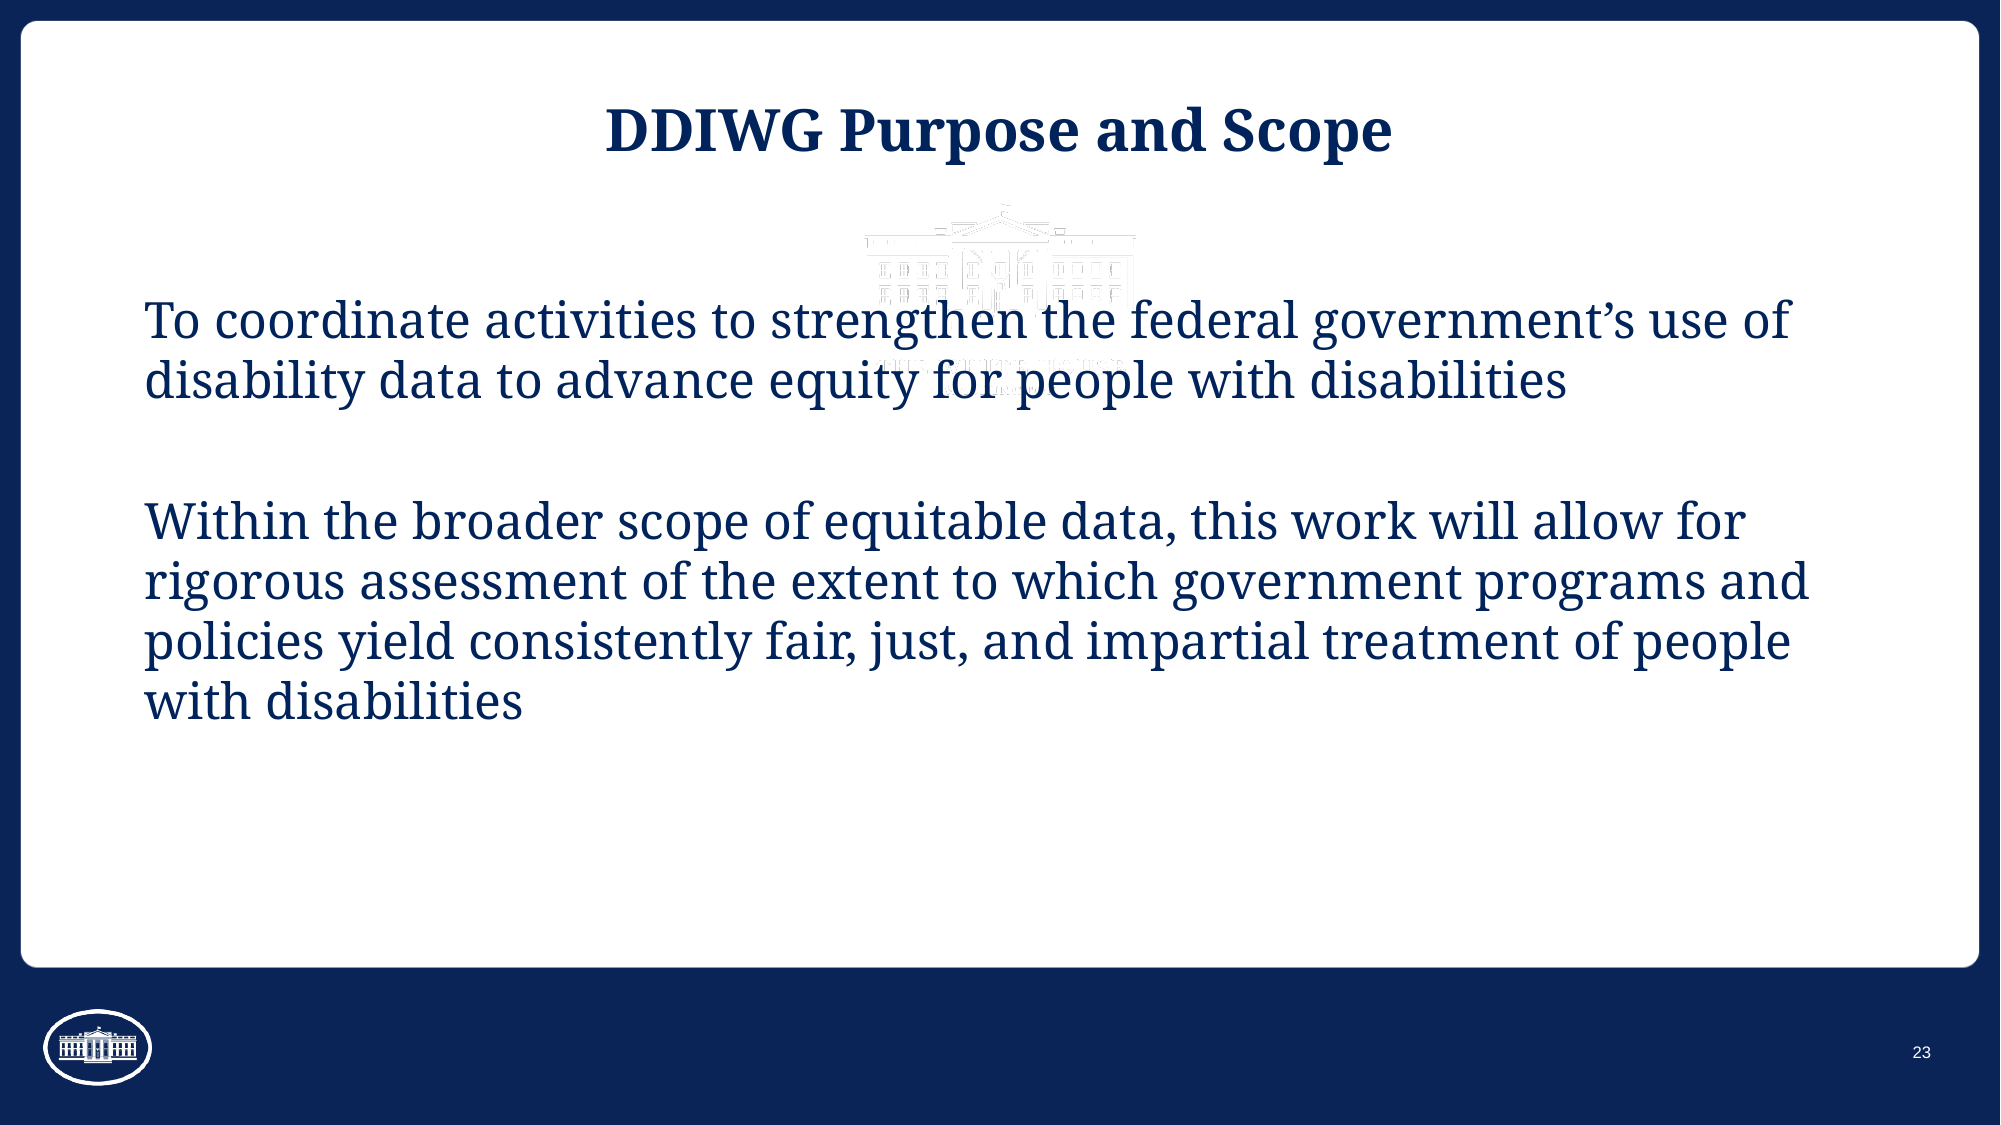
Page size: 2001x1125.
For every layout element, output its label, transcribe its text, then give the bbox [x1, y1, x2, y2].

slide_number 23 [1496, 1021, 1947, 1082]
list To coordinate activities to strengthen the federal government’s use of disability data to advance equity for people with disabilities Within the broader scope of equitable data, this work will allow for rigorous assessment of the extent to which government programs and policies yield consistently fair, just, and impartial treatment of people with disabilities [129, 281, 1872, 922]
picture [0, 0, 2000, 1125]
title DDIWG Purpose and Scope [128, 65, 1872, 191]
